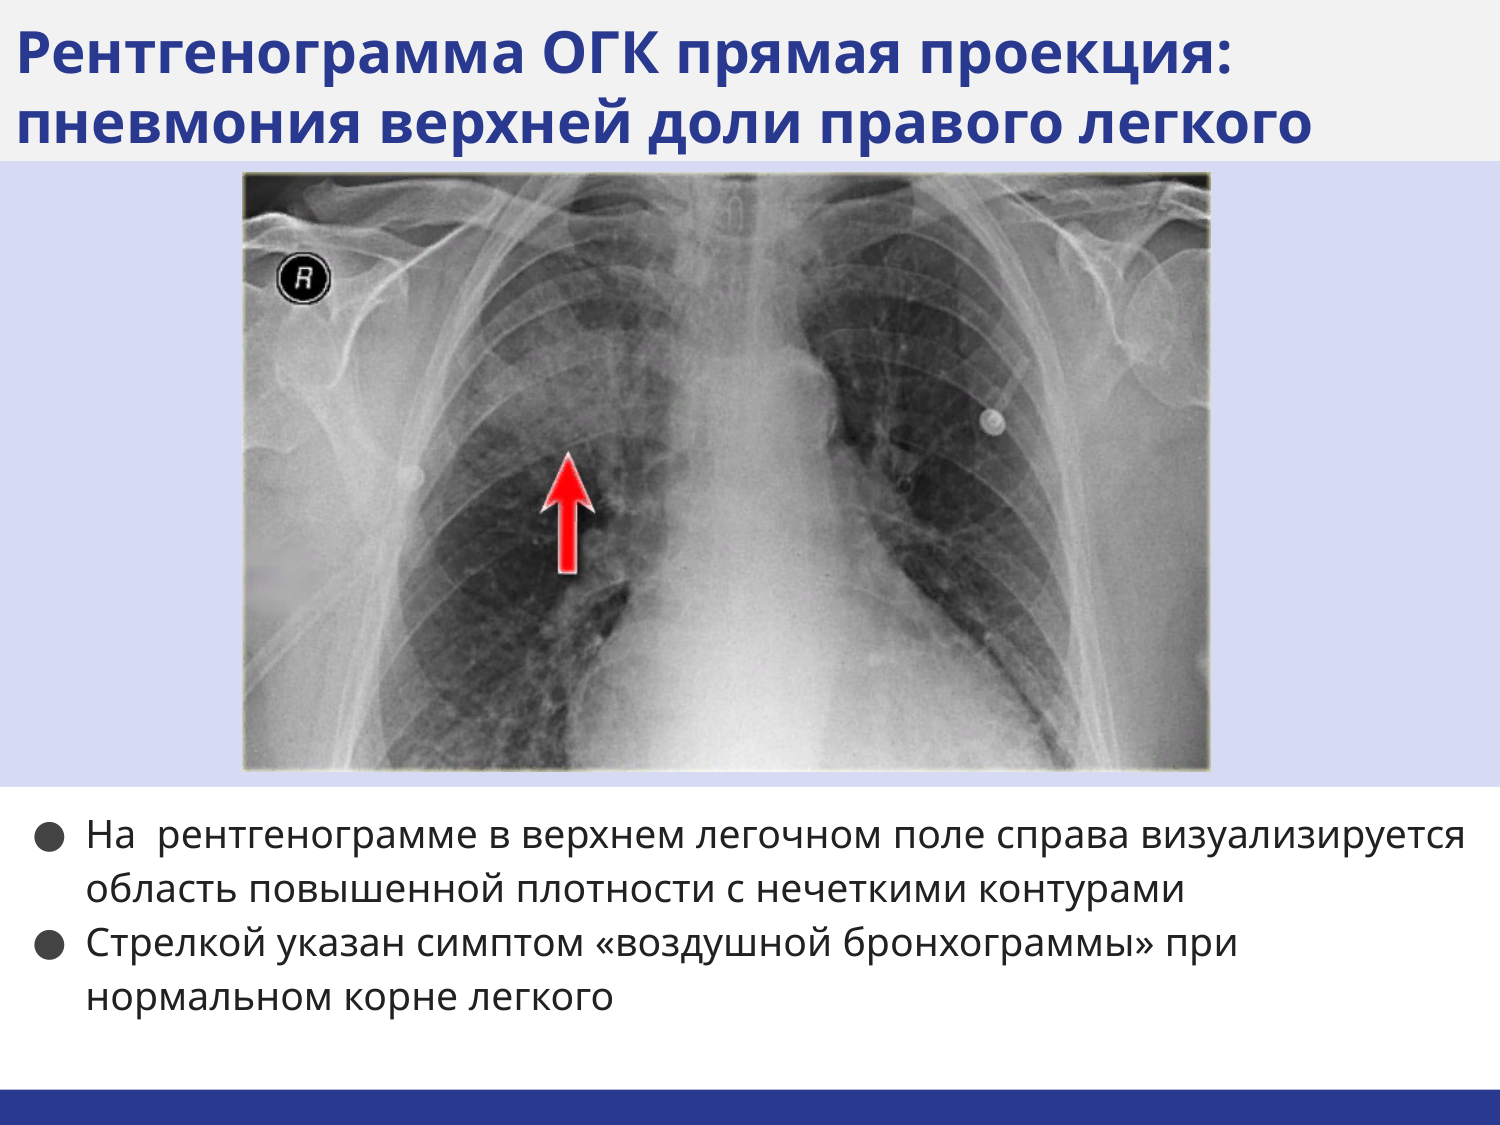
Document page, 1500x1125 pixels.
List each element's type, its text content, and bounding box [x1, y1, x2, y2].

title Рентгенограмма ОГК прямая проекция: пневмония верхней доли правого легкого [0, 0, 1500, 161]
picture [241, 172, 1211, 772]
list На рентгенограмме в верхнем легочном поле справа визуализируется область повышенной плотности с нечеткими контурами Стрелкой указан симптом «воздушной бронхограммы» при нормальном корне легкого [0, 786, 1500, 1090]
